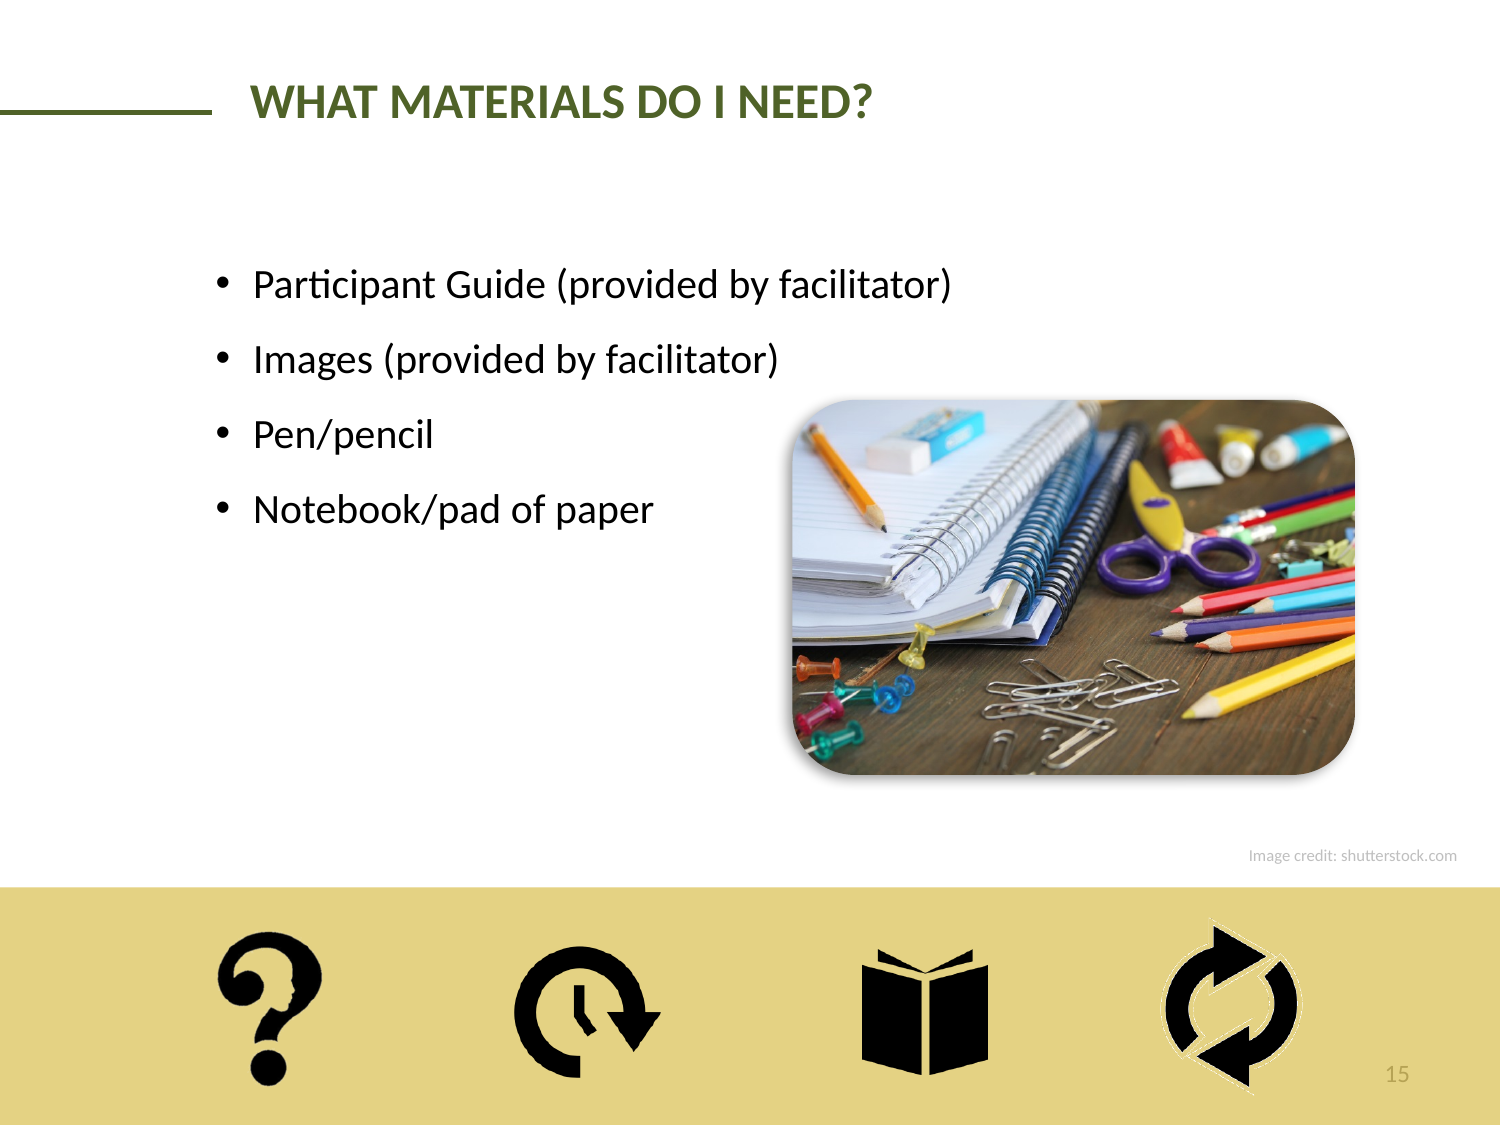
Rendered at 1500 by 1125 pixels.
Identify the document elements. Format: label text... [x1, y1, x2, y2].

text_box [0, 887, 1500, 1125]
text_box Participant Guide (provided by facilitator) Images (provided by facilitator) Pen/pencil Notebook/pad of paper [200, 174, 1300, 540]
text_box Image credit: shutterstock.com [1234, 837, 1474, 873]
text_box WHAT MATERIALS DO I NEED? [235, 61, 1439, 136]
picture [792, 399, 1356, 776]
